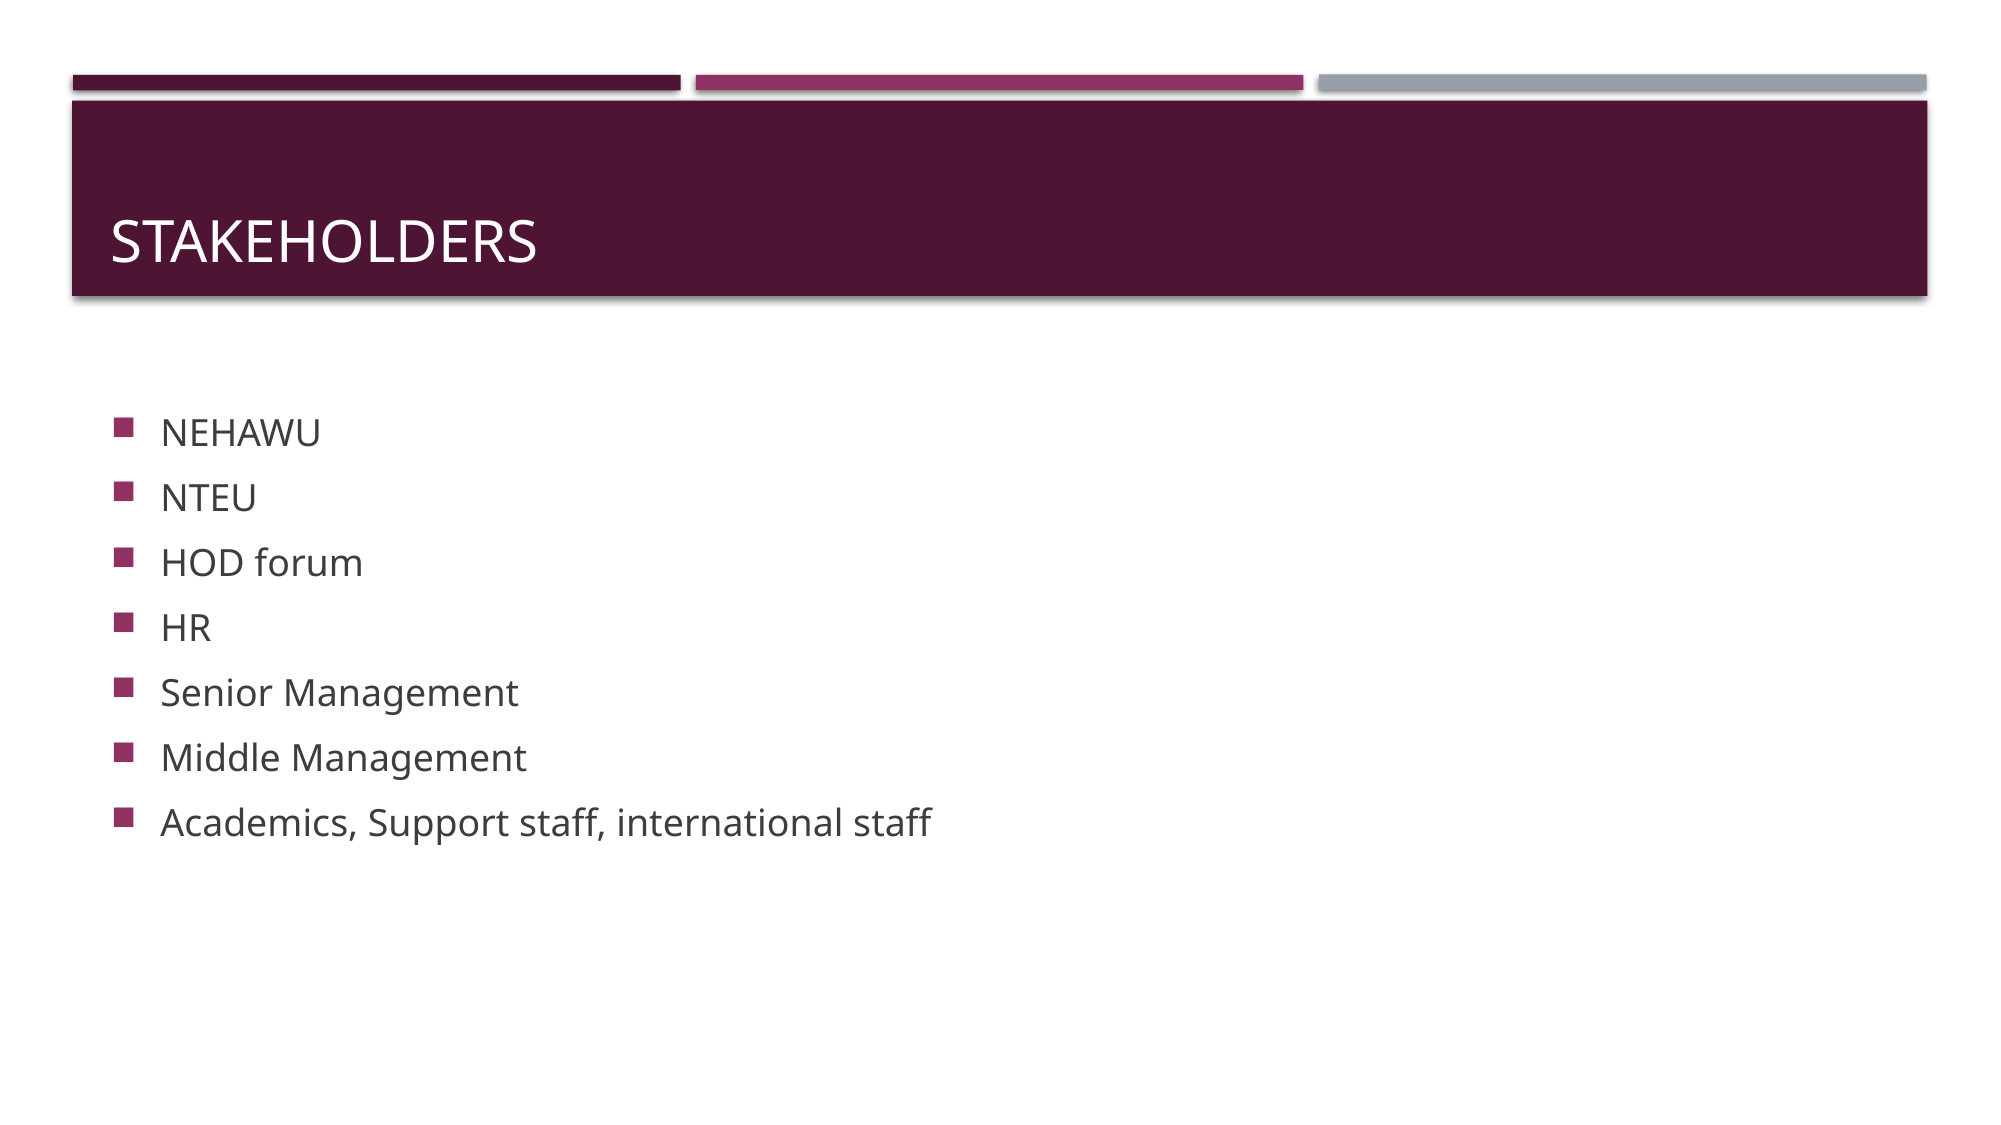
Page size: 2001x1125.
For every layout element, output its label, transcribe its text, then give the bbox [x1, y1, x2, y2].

title stakeholders [95, 115, 1905, 282]
list NEHAWU NTEU HOD forum HR Senior Management Middle Management Academics, Support staff, international staff [95, 357, 1905, 962]
